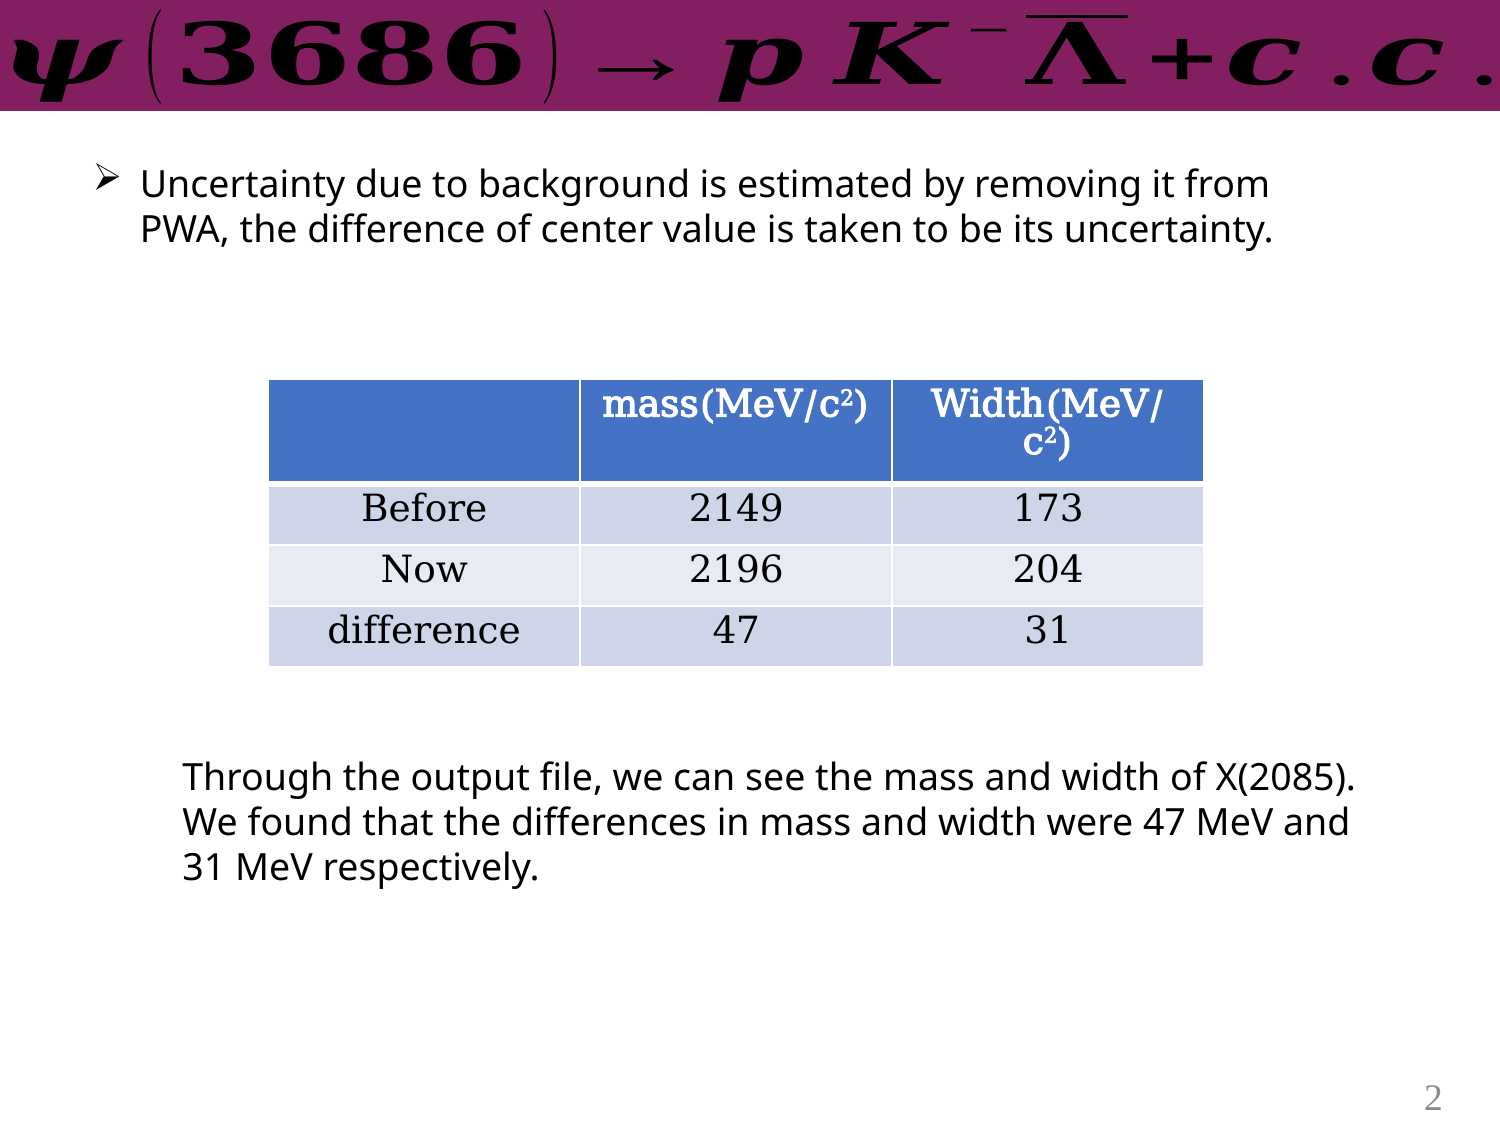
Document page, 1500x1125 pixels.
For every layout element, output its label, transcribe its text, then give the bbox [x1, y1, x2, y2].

table_cell 2149 [581, 487, 891, 544]
table_cell difference [269, 607, 579, 666]
table_header [269, 380, 579, 481]
table_cell 2196 [581, 546, 891, 605]
table_cell 47 [581, 607, 891, 666]
table_cell 173 [893, 487, 1203, 544]
table_cell Now [269, 546, 579, 605]
table_cell Before [269, 487, 579, 544]
text_box Through the output file, we can see the mass and width of X(2085). We found that the differences in mass and width were 47 MeV and 31 MeV respectively. [167, 745, 1417, 895]
text_box Uncertainty due to background is estimated by removing it from PWA, the difference of center value is taken to be its uncertainty. [78, 152, 1327, 257]
table_header mass(MeV/c2) [581, 380, 891, 481]
table_cell 31 [893, 607, 1203, 666]
table_header Width(MeV/c2) [893, 380, 1203, 481]
slide_number 2 [1120, 1065, 1458, 1125]
table_cell 204 [893, 546, 1203, 605]
